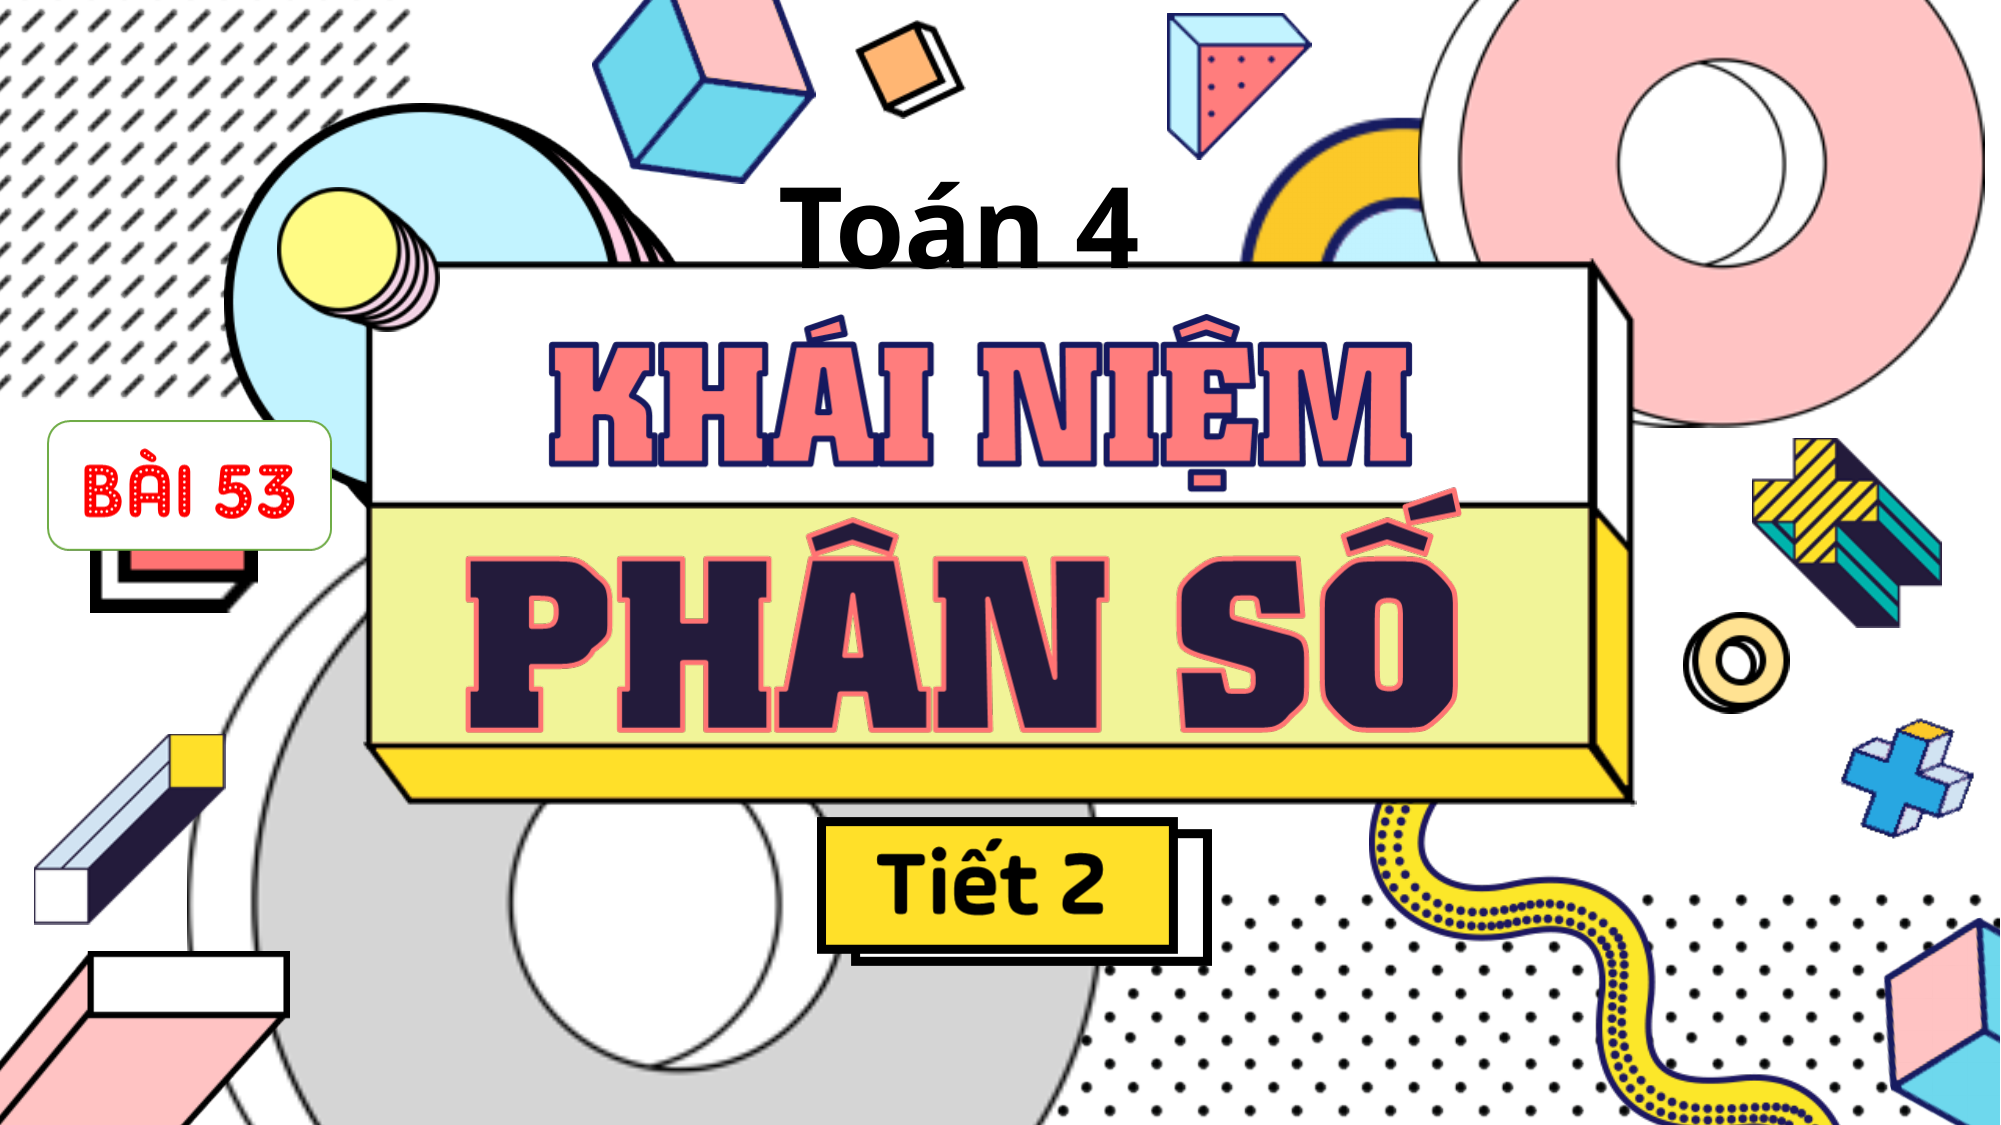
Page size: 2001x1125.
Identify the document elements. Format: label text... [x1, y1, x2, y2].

picture [0, 0, 2000, 1125]
picture [1683, 438, 1942, 714]
text_box Toán 4 [763, 148, 1184, 258]
picture [855, 19, 966, 119]
